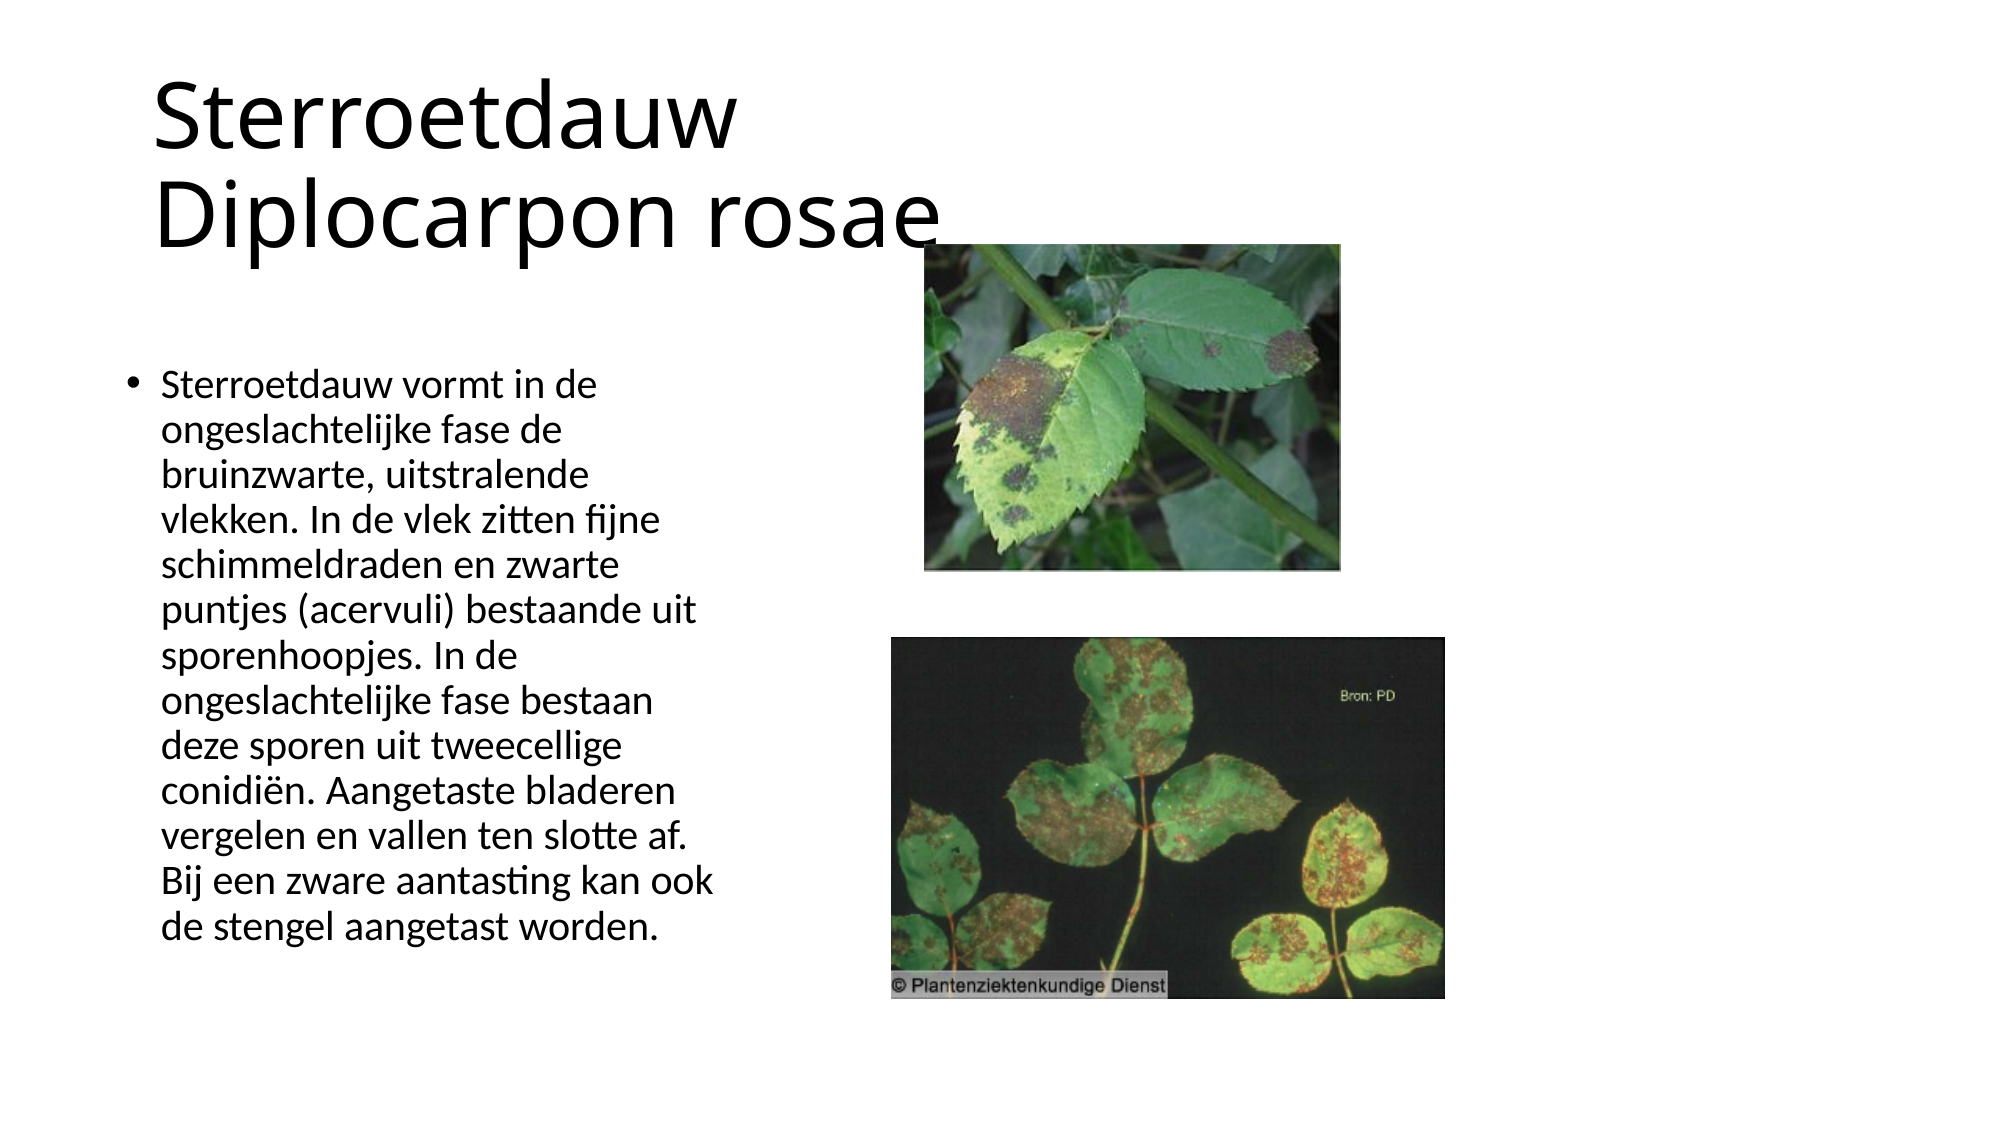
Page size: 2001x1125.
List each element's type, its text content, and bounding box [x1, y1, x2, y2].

title Sterroetdauw Diplocarpon rosae [137, 59, 1863, 278]
picture [924, 244, 1341, 572]
list Sterroetdauw vormt in de ongeslachtelijke fase de bruinzwarte, uitstralende vlekken. In de vlek zitten fijne schimmeldraden en zwarte puntjes (acervuli) bestaande uit sporenhoopjes. In de ongeslachtelijke fase bestaan deze sporen uit tweecellige conidiën. Aangetaste bladeren vergelen en vallen ten slotte af. Bij een zware aantasting kan ook de stengel aangetast worden. [111, 354, 744, 992]
picture [891, 637, 1445, 1000]
